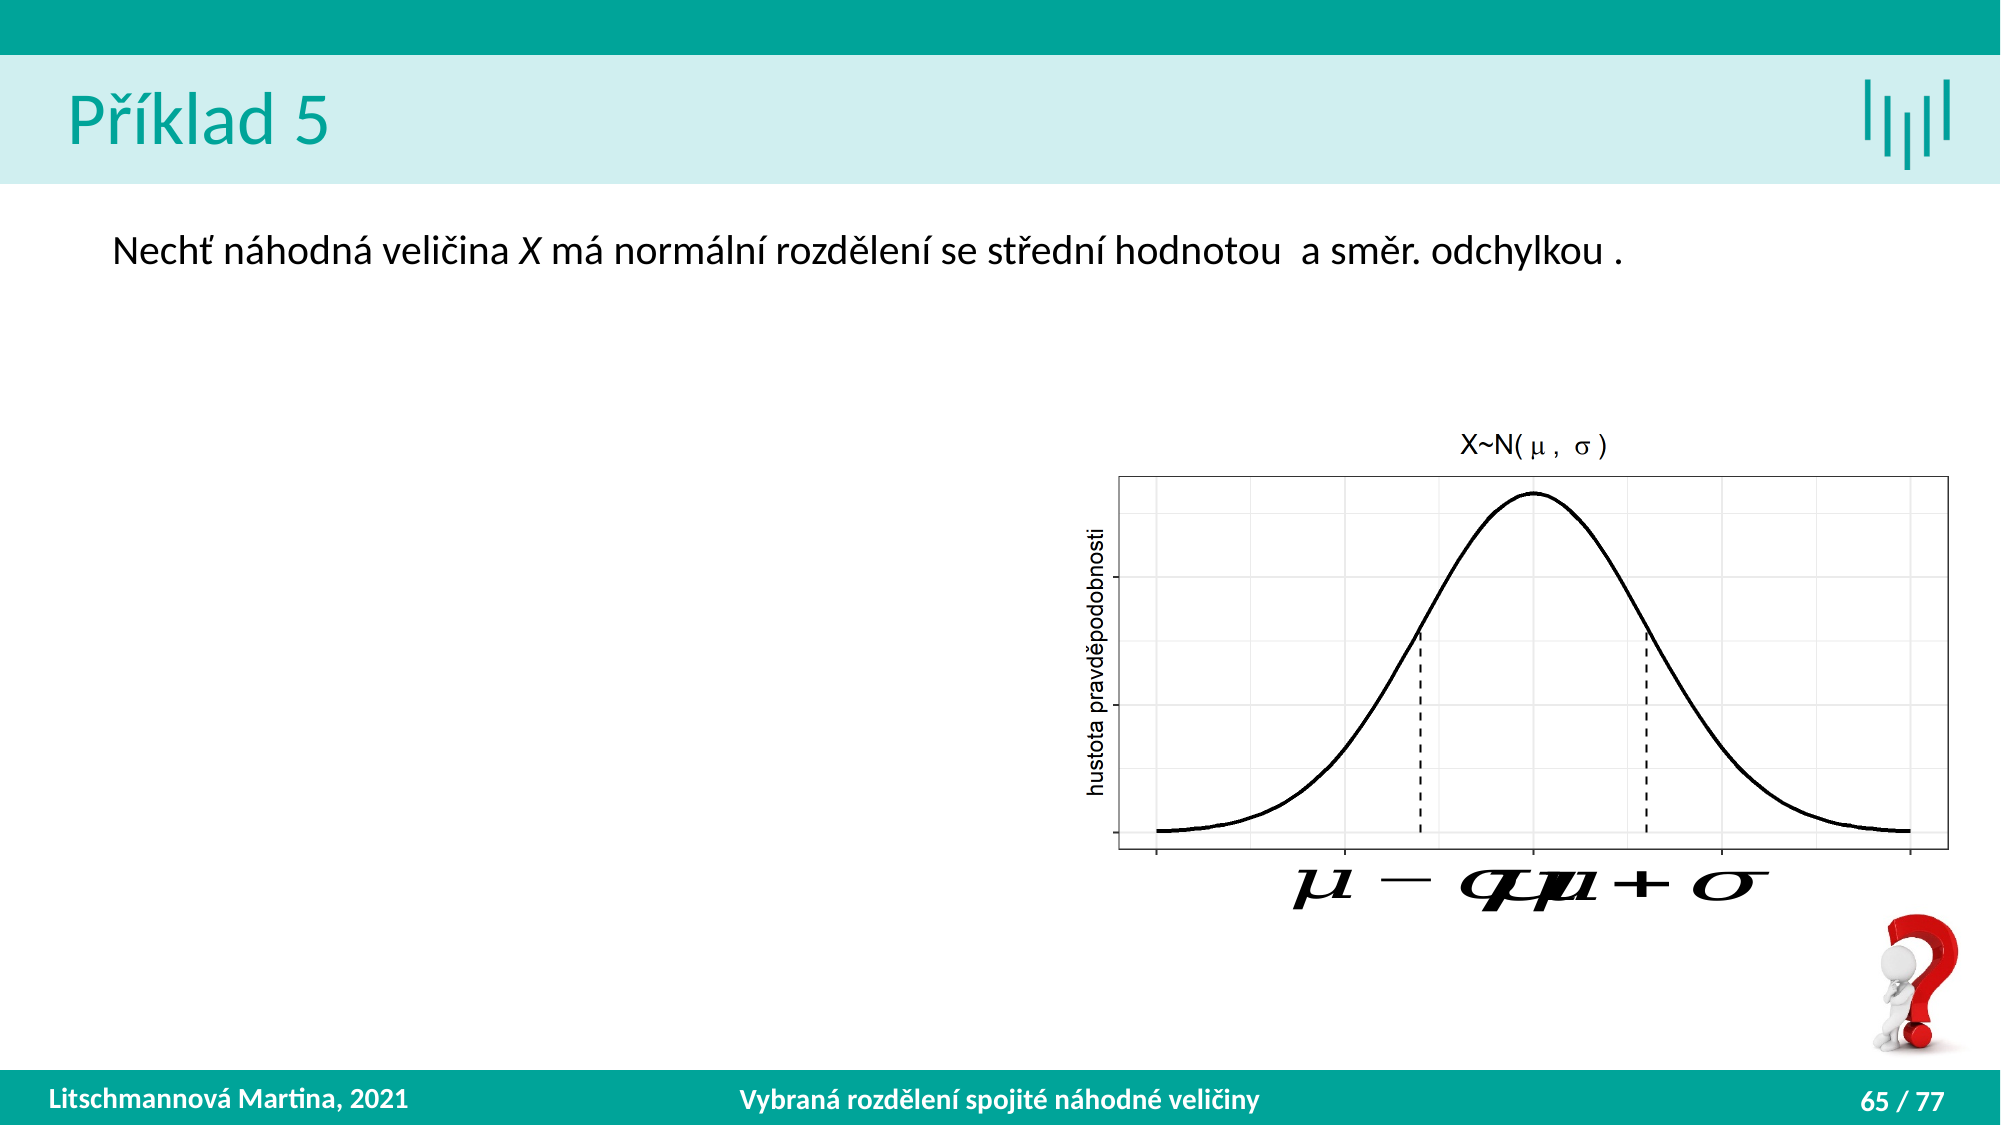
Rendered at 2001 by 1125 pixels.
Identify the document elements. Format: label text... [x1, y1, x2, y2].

picture [1850, 904, 1977, 1064]
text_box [1074, 422, 1960, 914]
list Příklad 5 [52, 59, 1835, 181]
footer Vybraná rozdělení spojité náhodné veličiny [662, 1070, 1338, 1125]
picture [1852, 69, 1960, 178]
slide_number 65 / 77 [1509, 1072, 1960, 1125]
slide_number Litschmannová Martina, 2021 [33, 1070, 484, 1124]
